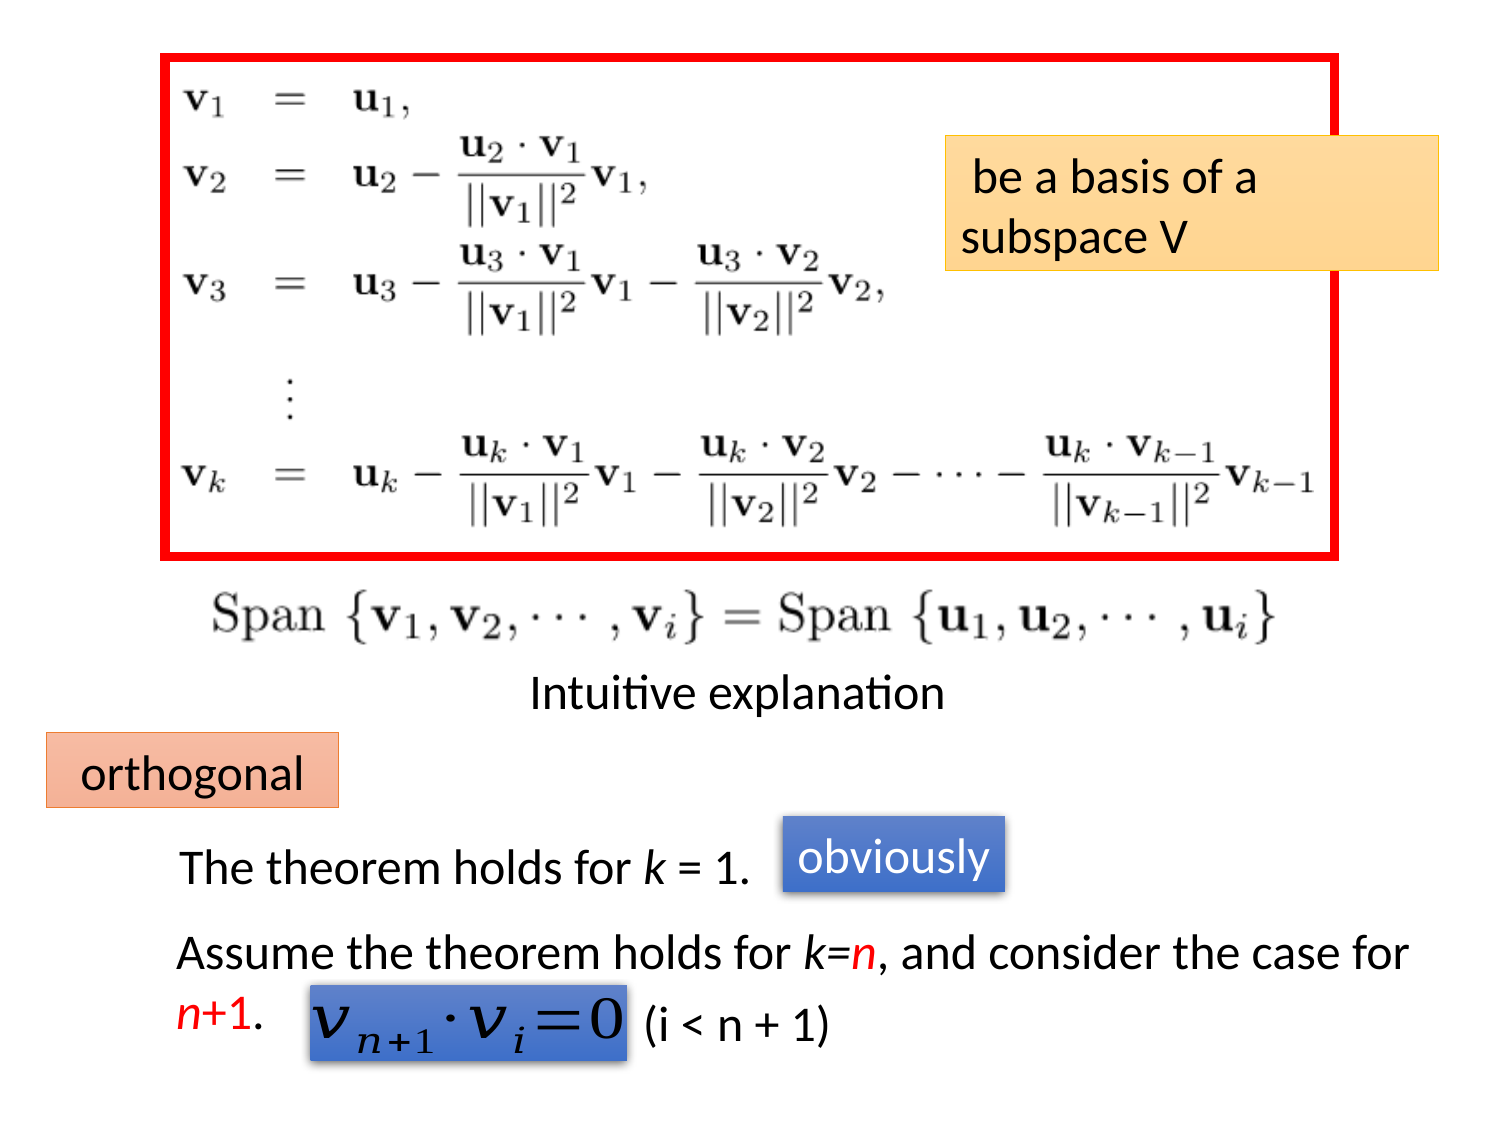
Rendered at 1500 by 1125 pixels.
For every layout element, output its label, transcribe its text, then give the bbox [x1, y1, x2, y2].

text_box obviously [782, 816, 1006, 892]
picture [161, 65, 1314, 539]
text_box (i < n + 1) [628, 984, 872, 1060]
text_box Assume the theorem holds for k=n, and consider the case for n+1. [161, 912, 1439, 1048]
text_box The theorem holds for k = 1. [164, 826, 767, 902]
text_box [164, 57, 1335, 135]
text_box [164, 271, 1335, 557]
text_box orthogonal [46, 732, 339, 808]
picture [192, 566, 1293, 667]
text_box Intuitive explanation [432, 667, 1043, 727]
